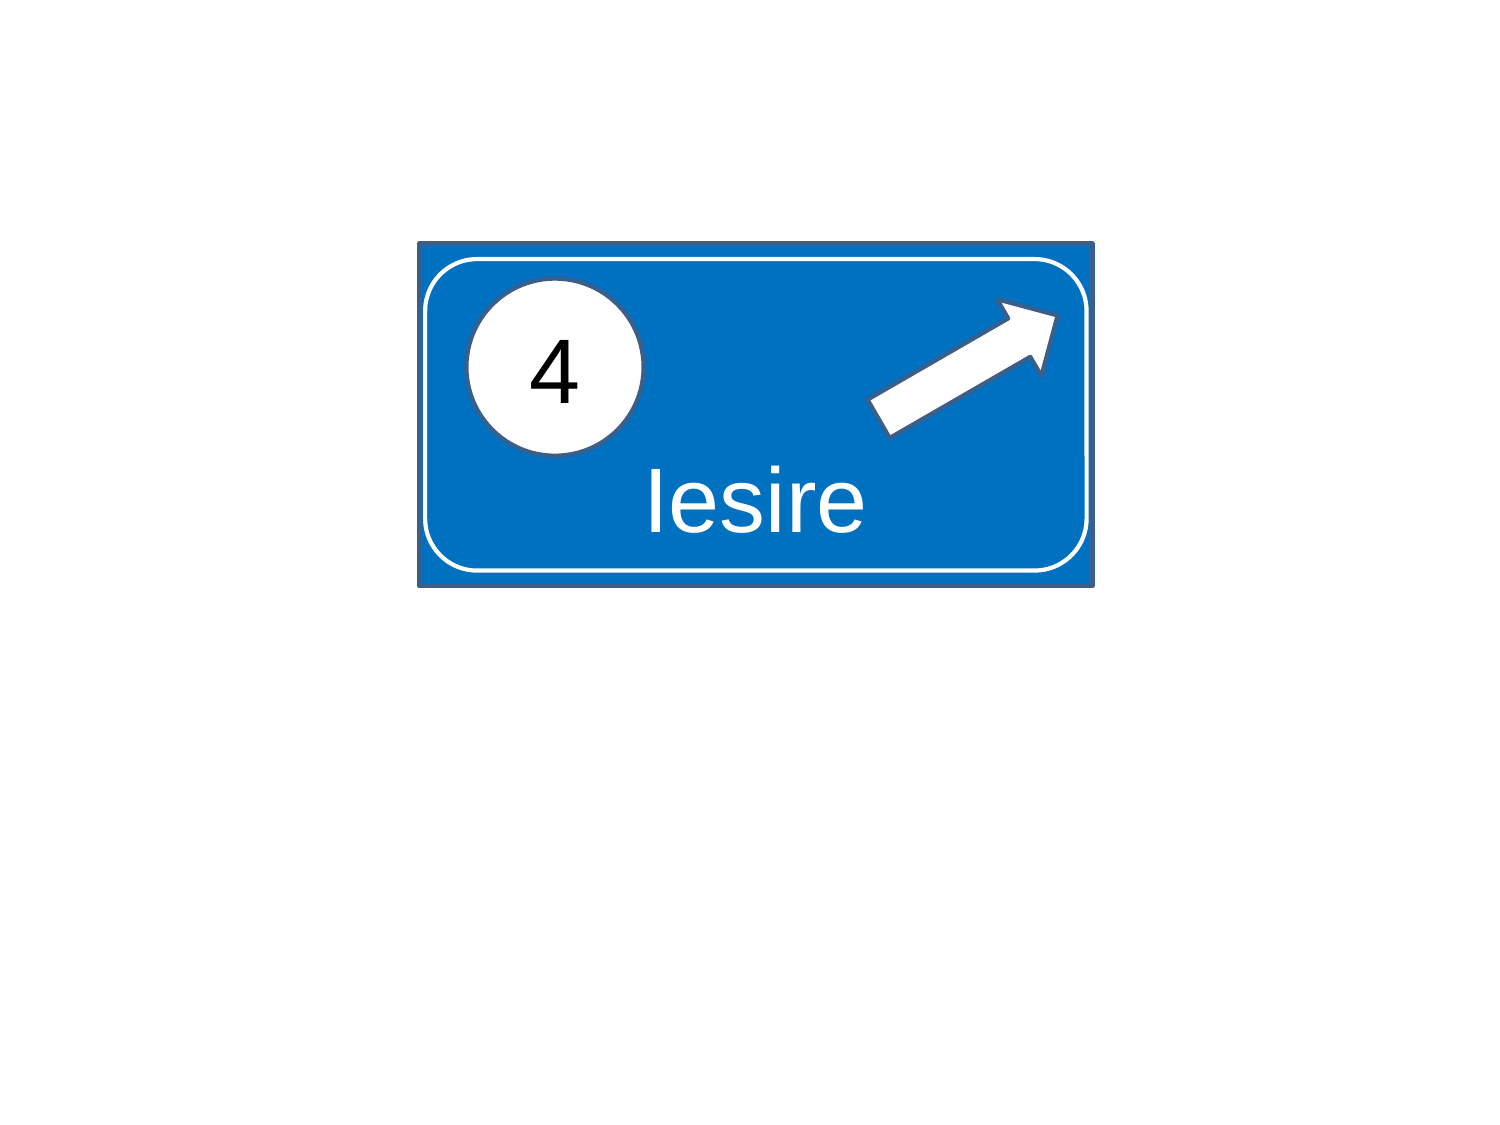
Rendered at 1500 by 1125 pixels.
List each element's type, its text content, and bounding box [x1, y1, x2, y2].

text_box [423, 256, 1089, 573]
text_box Iesire [417, 241, 1095, 588]
